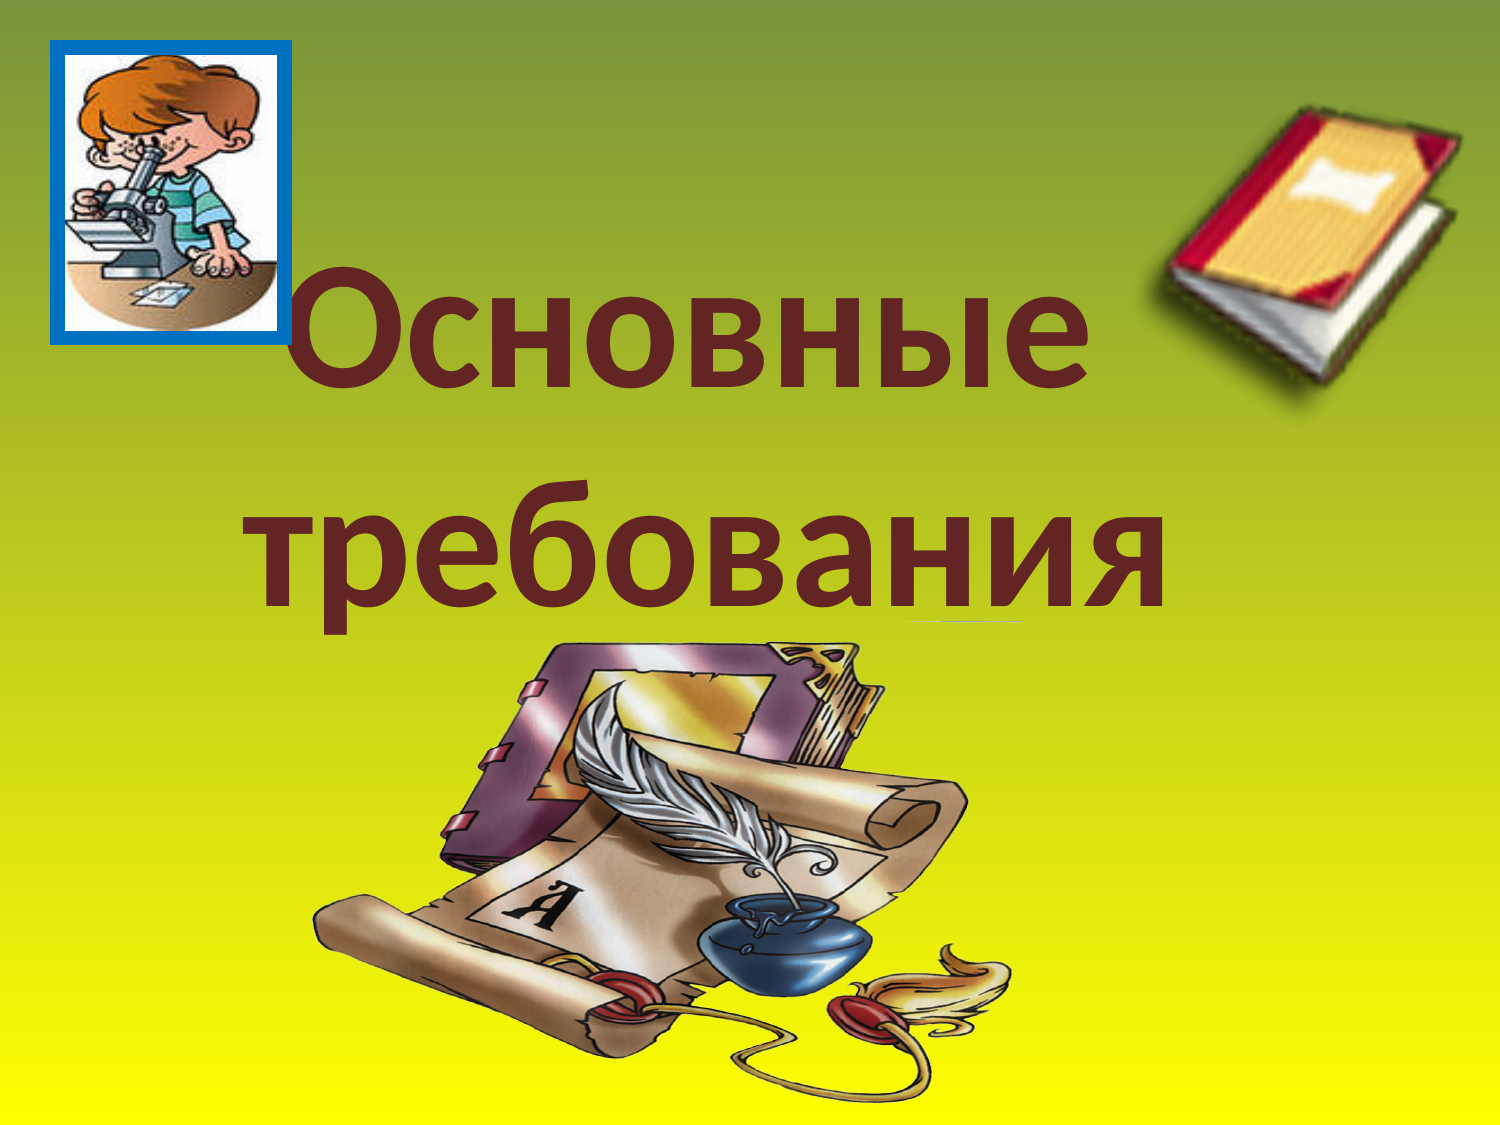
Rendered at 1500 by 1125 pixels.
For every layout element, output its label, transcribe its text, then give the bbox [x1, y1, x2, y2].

picture [1110, 64, 1479, 454]
picture [64, 54, 278, 331]
picture [312, 621, 1022, 1106]
text_box Основные требования [159, 196, 1258, 652]
